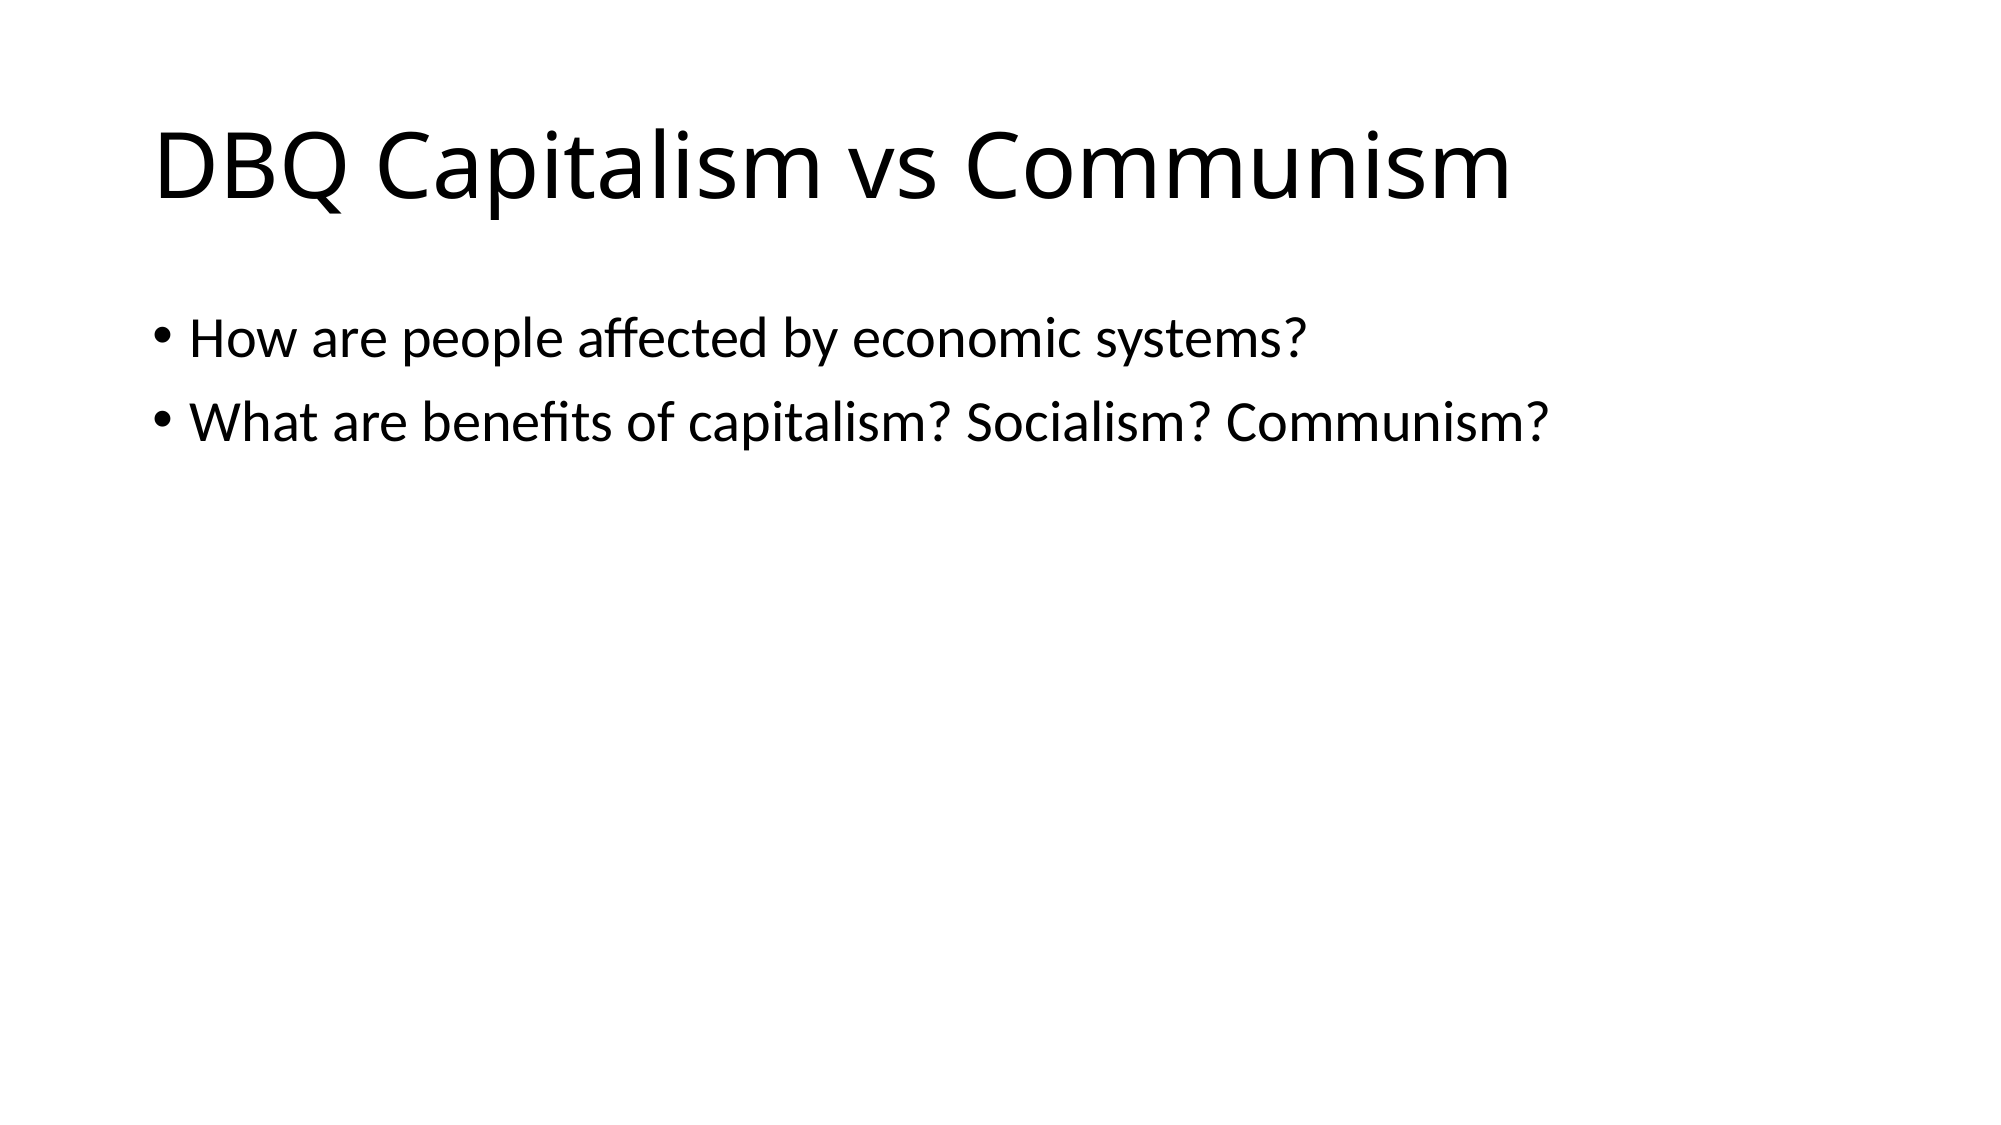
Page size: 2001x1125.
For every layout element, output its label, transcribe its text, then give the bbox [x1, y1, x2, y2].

list How are people affected by economic systems? What are benefits of capitalism? Socialism? Communism? [137, 299, 1863, 1014]
title DBQ Capitalism vs Communism [137, 59, 1863, 278]
